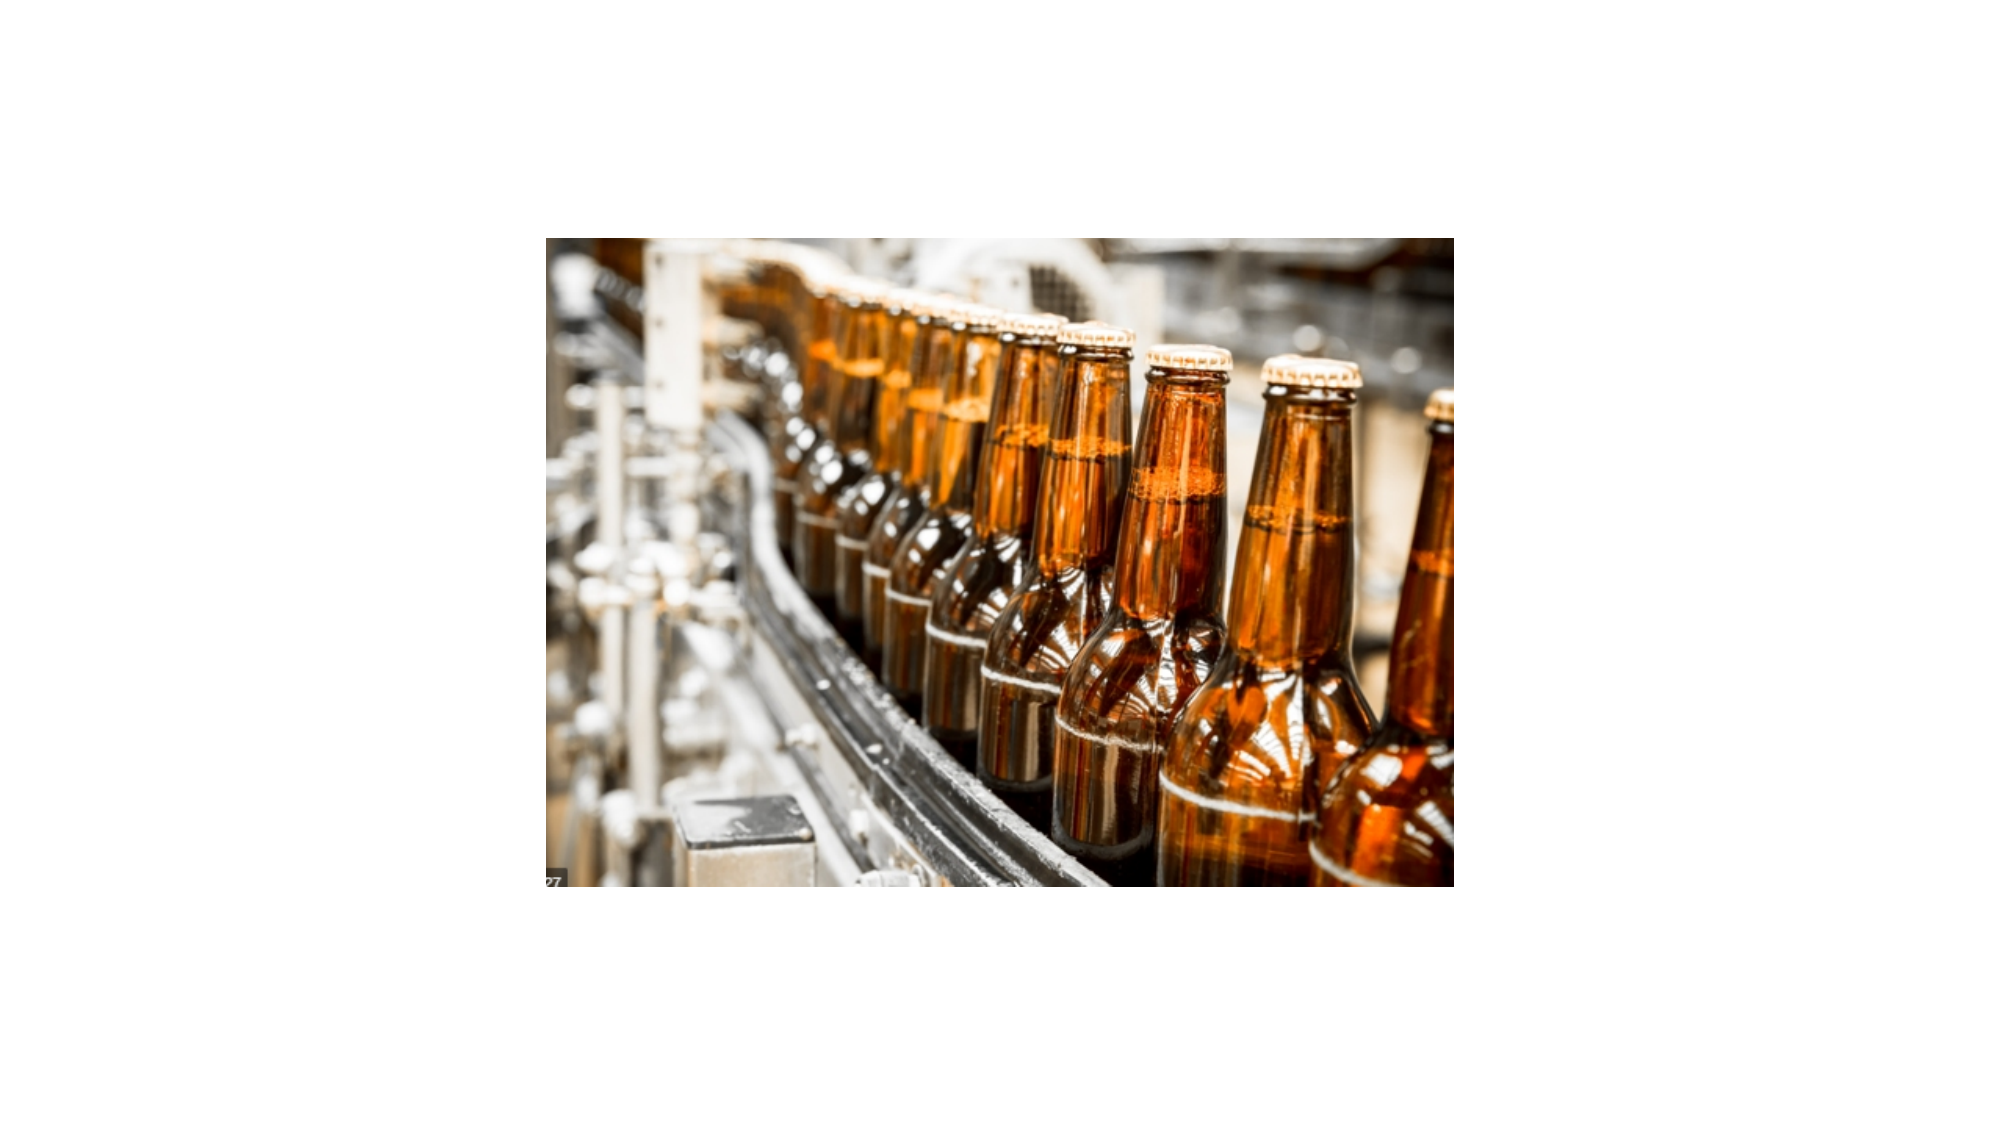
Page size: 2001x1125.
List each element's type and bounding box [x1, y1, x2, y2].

picture [546, 238, 1454, 887]
